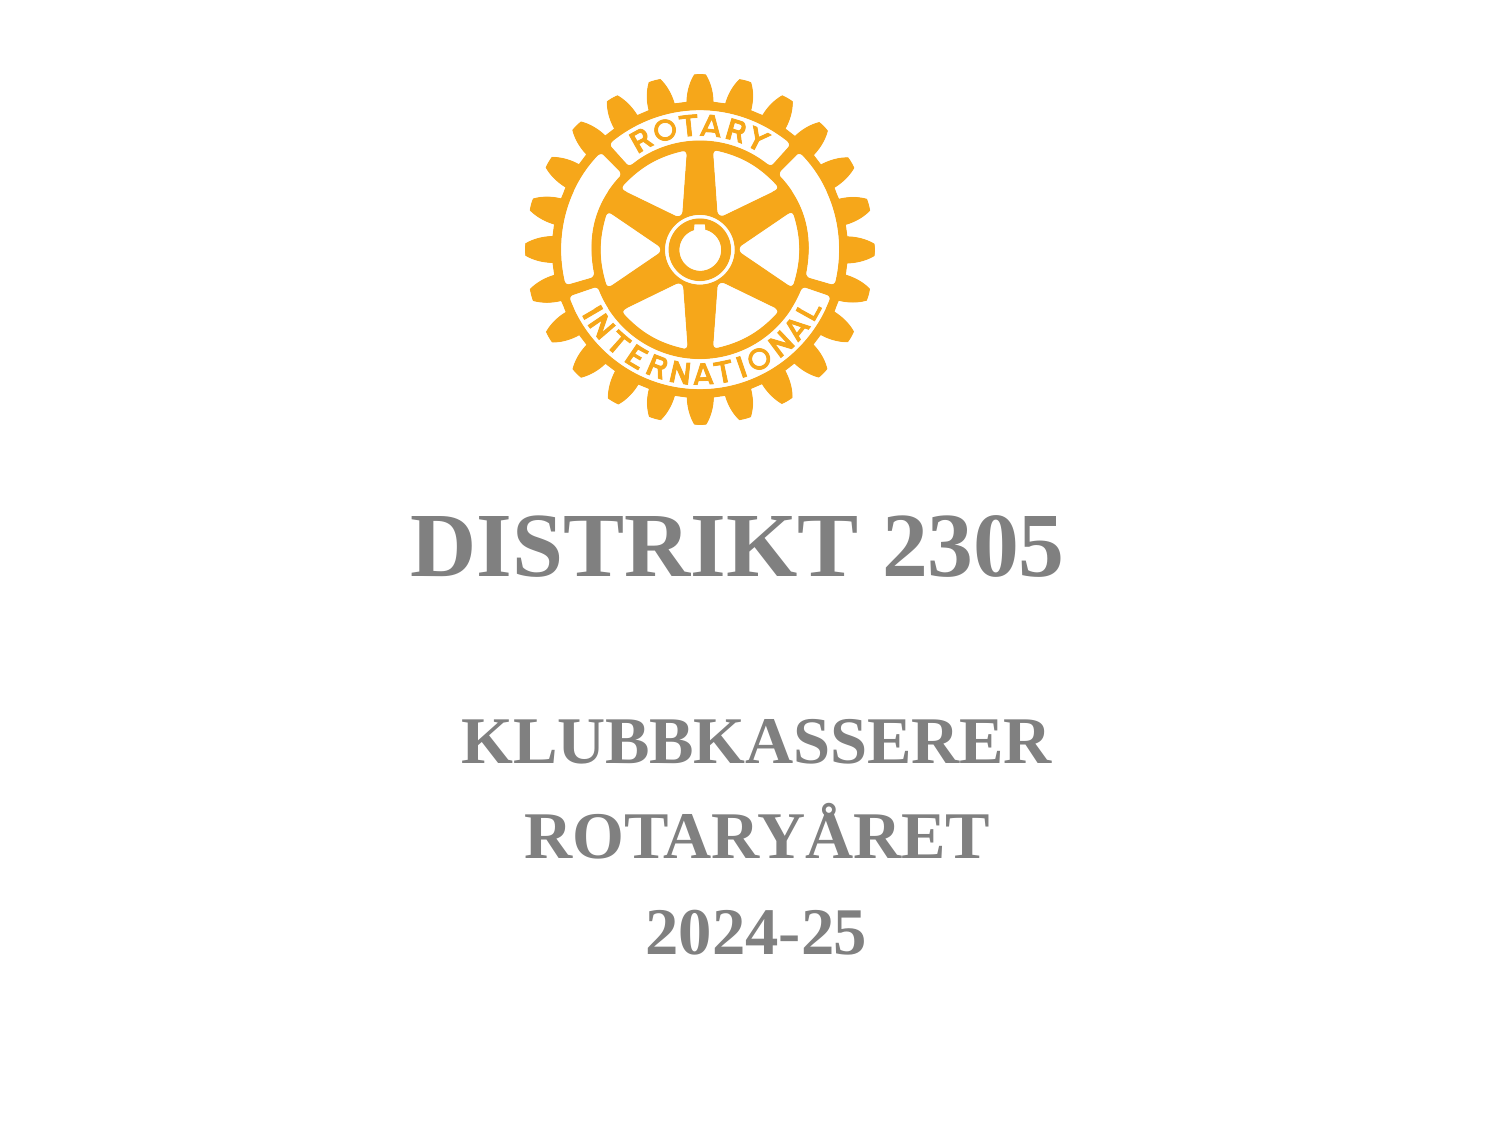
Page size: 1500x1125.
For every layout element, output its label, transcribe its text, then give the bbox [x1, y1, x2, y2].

title DISTRIKT 2305 [408, 483, 1068, 674]
subtitle KLUBBKASSERER ROTARYÅRET 2024-25 [457, 679, 1055, 1125]
picture [524, 74, 876, 426]
